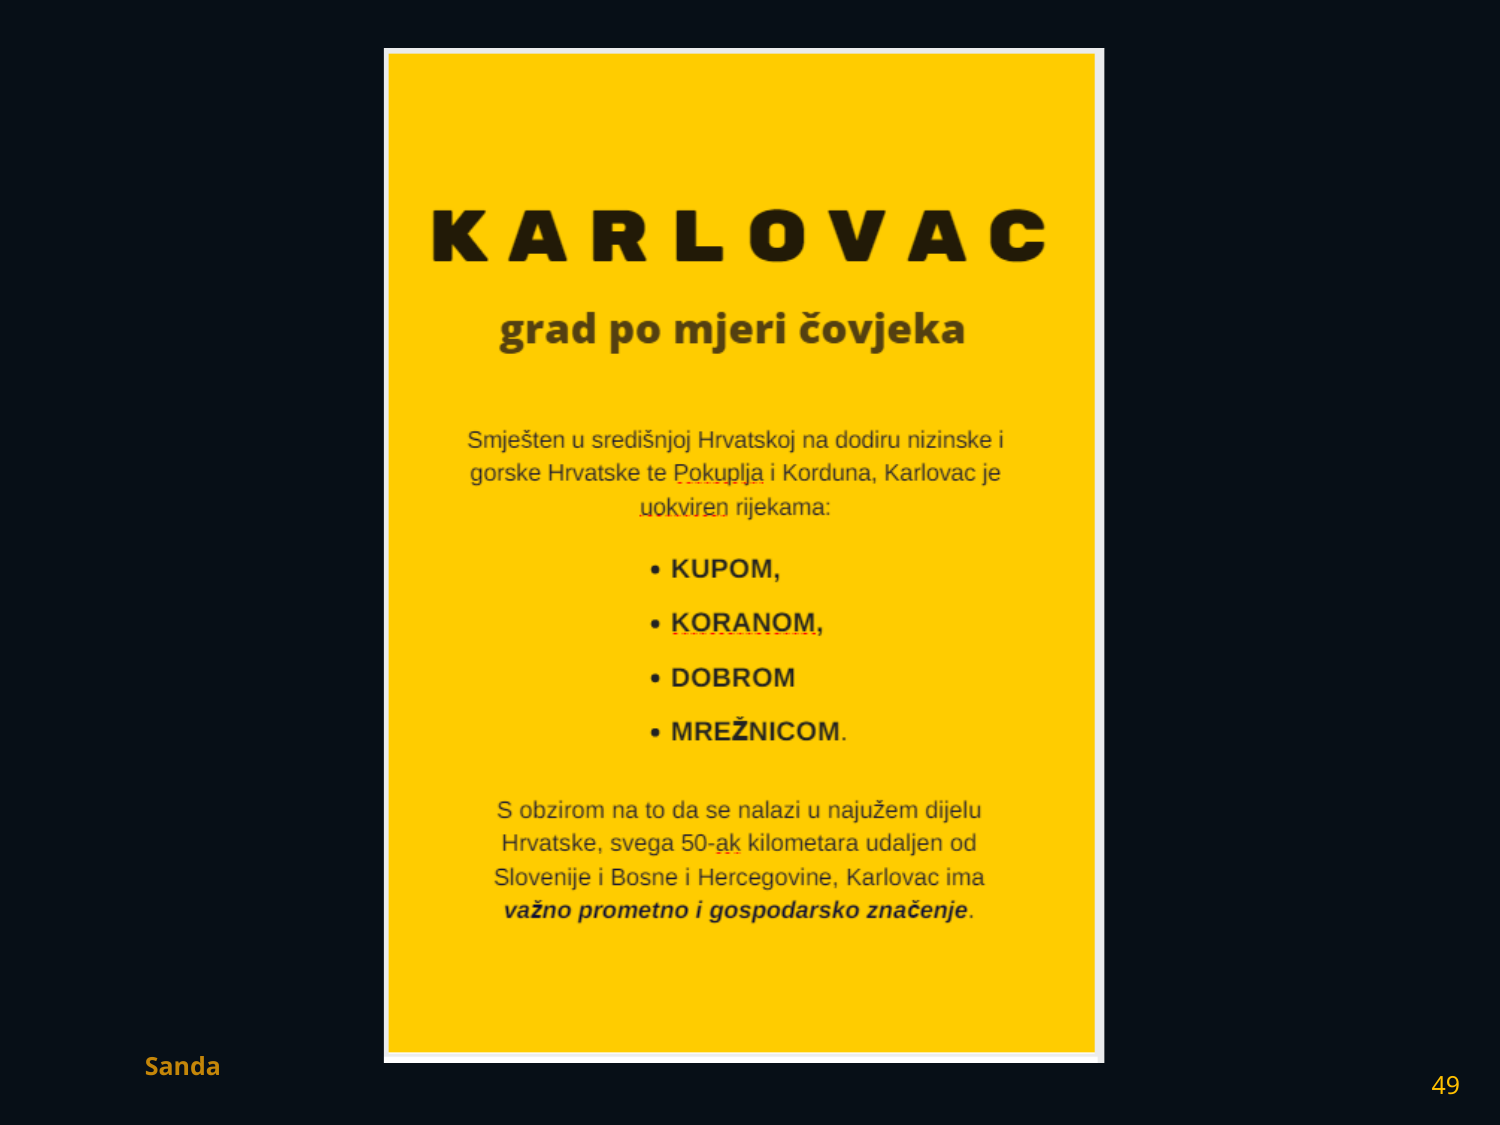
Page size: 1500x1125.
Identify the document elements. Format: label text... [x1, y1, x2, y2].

picture [383, 47, 1105, 1063]
footer Sanda [35, 1042, 243, 1089]
slide_number 49 [1350, 1062, 1475, 1103]
